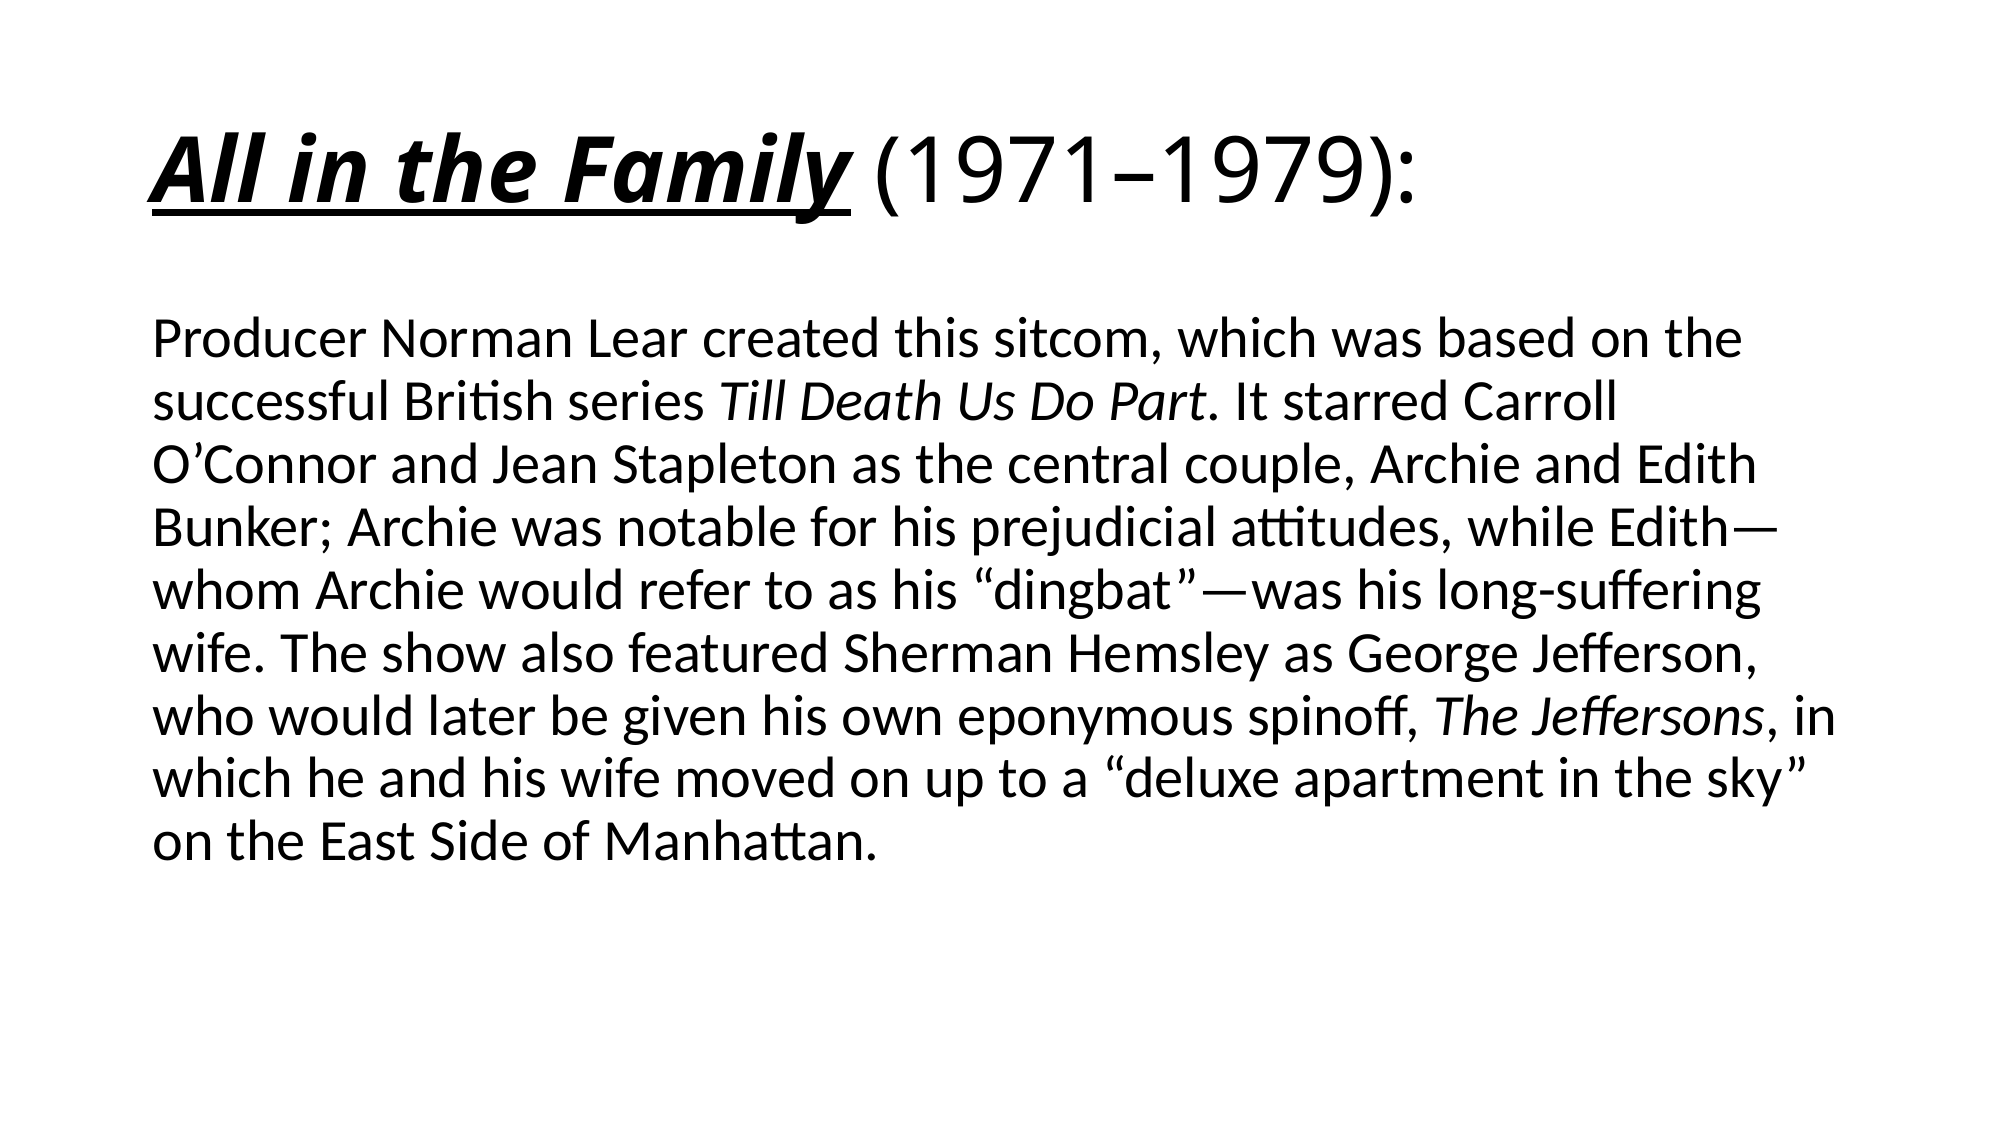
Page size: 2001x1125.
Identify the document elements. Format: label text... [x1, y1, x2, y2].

title All in the Family (1971–1979): [137, 59, 1863, 278]
list Producer Norman Lear created this sitcom, which was based on the successful British series Till Death Us Do Part. It starred Carroll O’Connor and Jean Stapleton as the central couple, Archie and Edith Bunker; Archie was notable for his prejudicial attitudes, while Edith—whom Archie would refer to as his “dingbat”—was his long-suffering wife. The show also featured Sherman Hemsley as George Jefferson, who would later be given his own eponymous spinoff, The Jeffersons, in which he and his wife moved on up to a “deluxe apartment in the sky” on the East Side of Manhattan. [137, 299, 1863, 1014]
